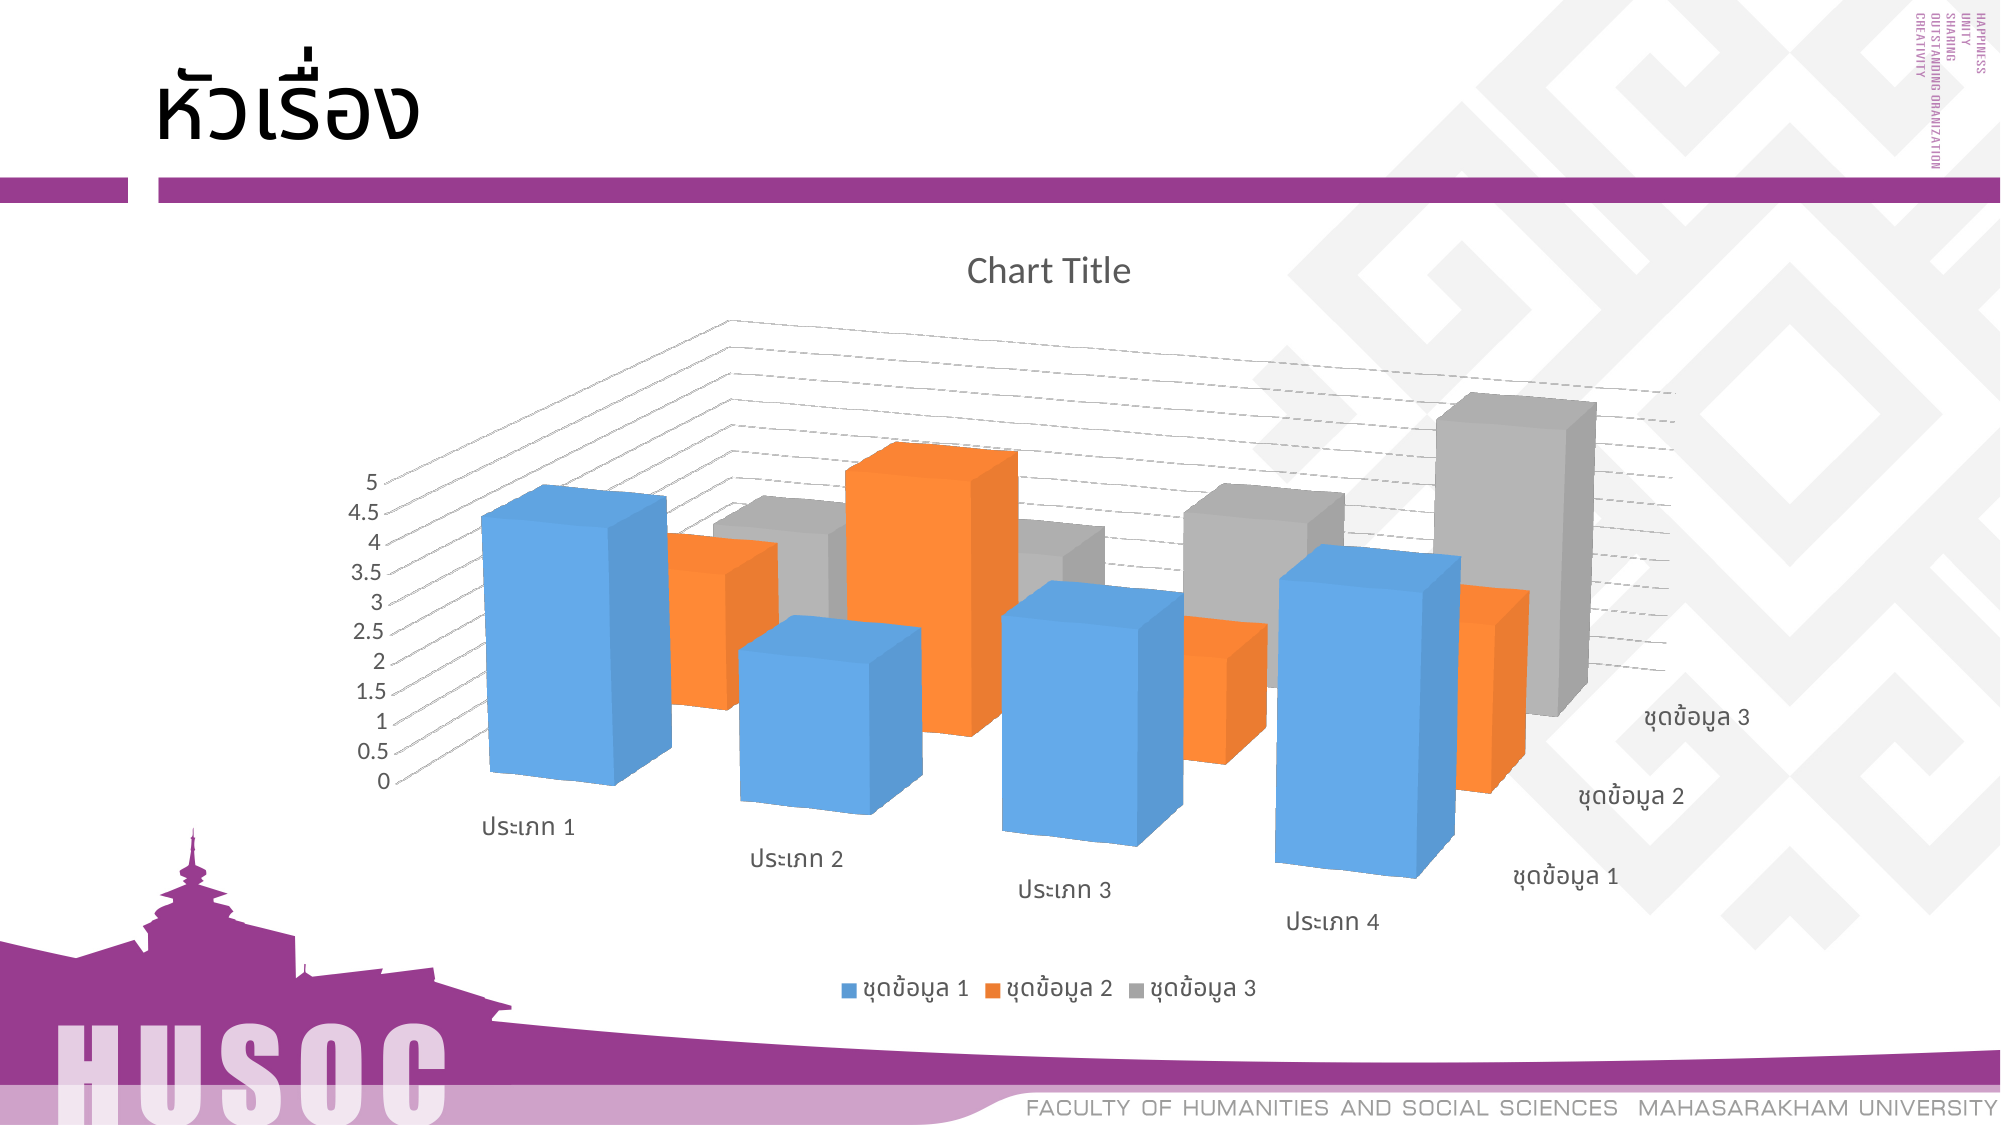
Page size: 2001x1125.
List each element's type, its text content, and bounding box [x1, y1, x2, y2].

title หัวเรื่อง [137, 0, 1961, 218]
chart [137, 218, 1961, 1014]
picture [0, 0, 2001, 1125]
